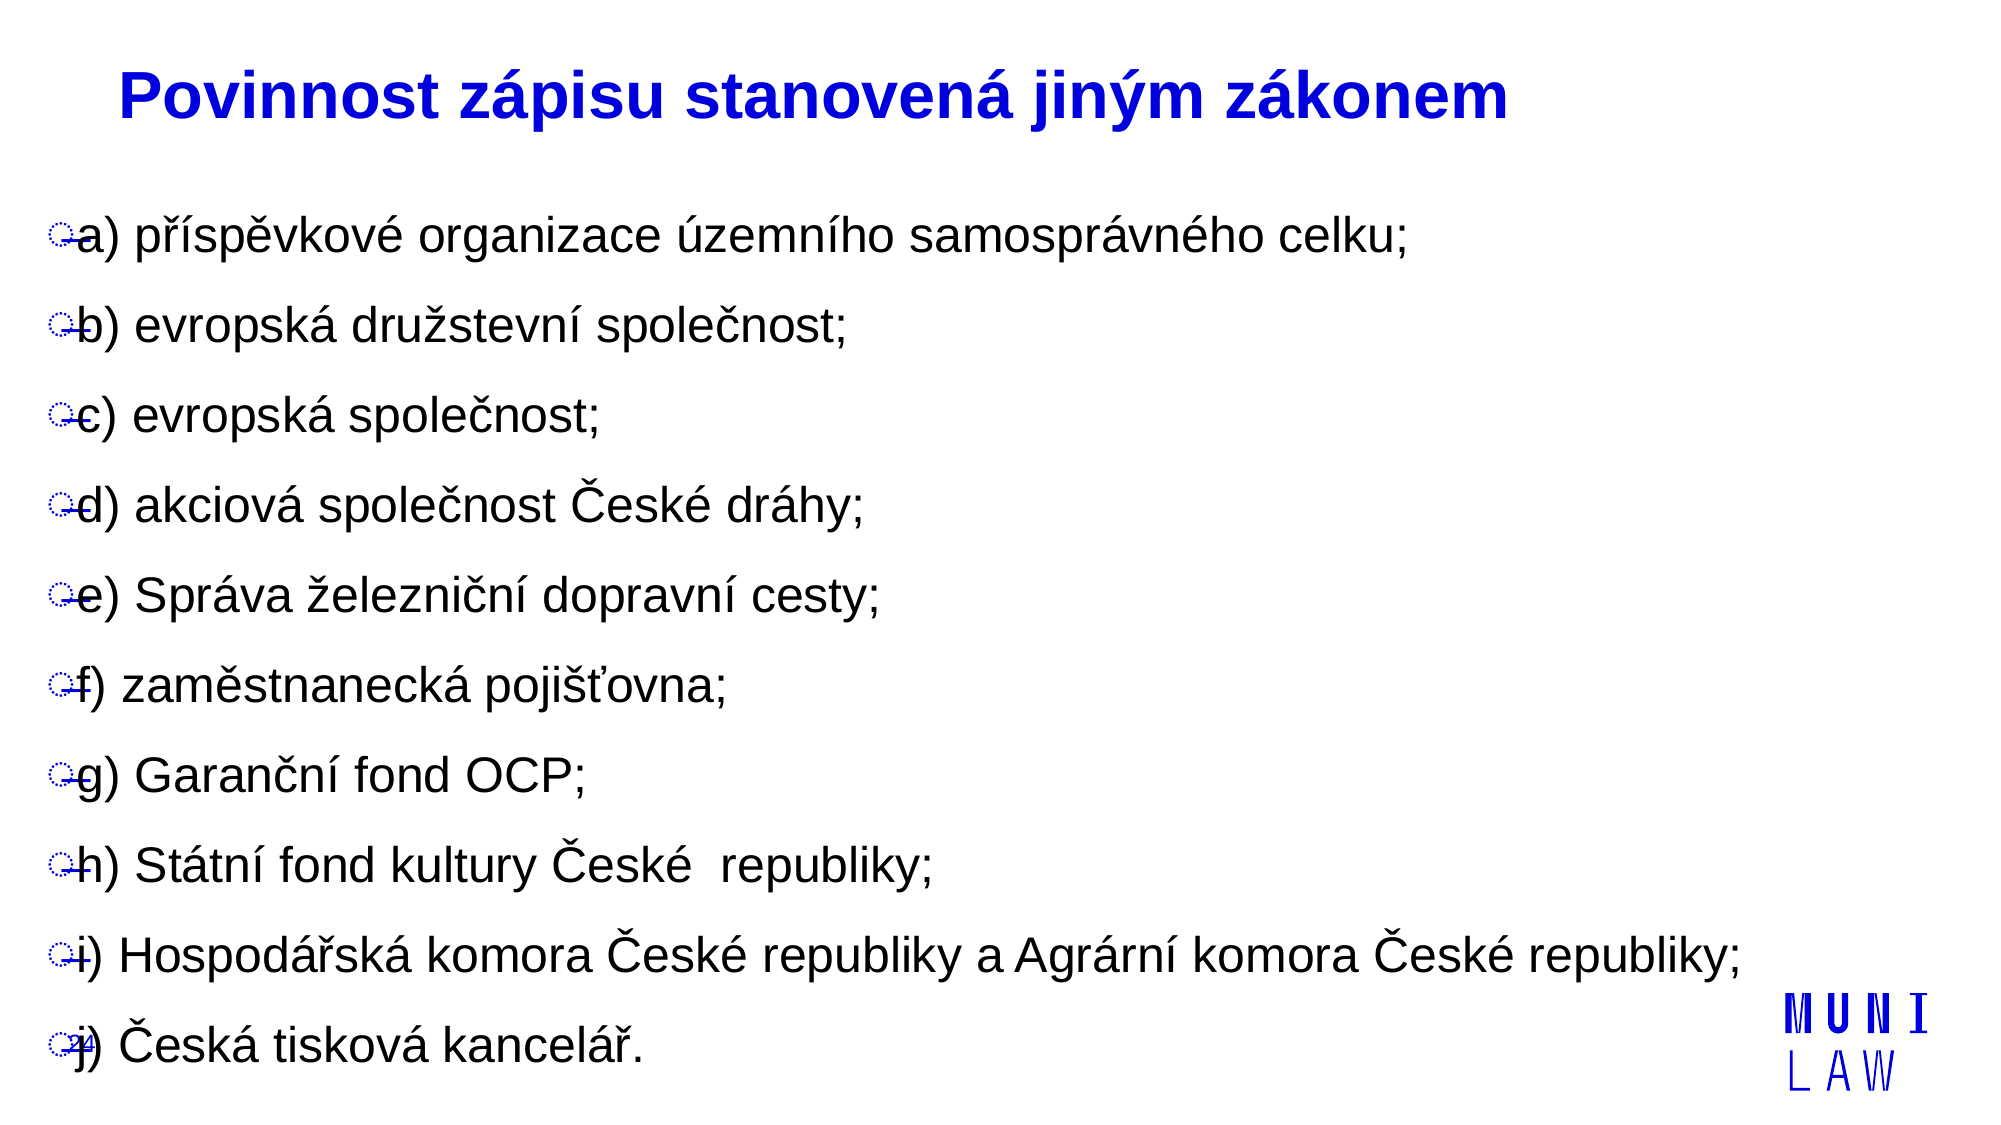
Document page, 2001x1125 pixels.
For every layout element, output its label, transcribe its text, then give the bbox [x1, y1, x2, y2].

list a) příspěvkové organizace územního samosprávného celku; b) evropská družstevní společnost; c) evropská společnost; d) akciová společnost České dráhy; e) Správa železniční dopravní cesty; f) zaměstnanecká pojišťovna; g) Garanční fond OCP; h) Státní fond kultury České republiky; i) Hospodářská komora České republiky a Agrární komora České republiky; j) Česká tisková kancelář. [34, 172, 1966, 1108]
title Povinnost zápisu stanovená jiným zákonem [118, 48, 1883, 136]
